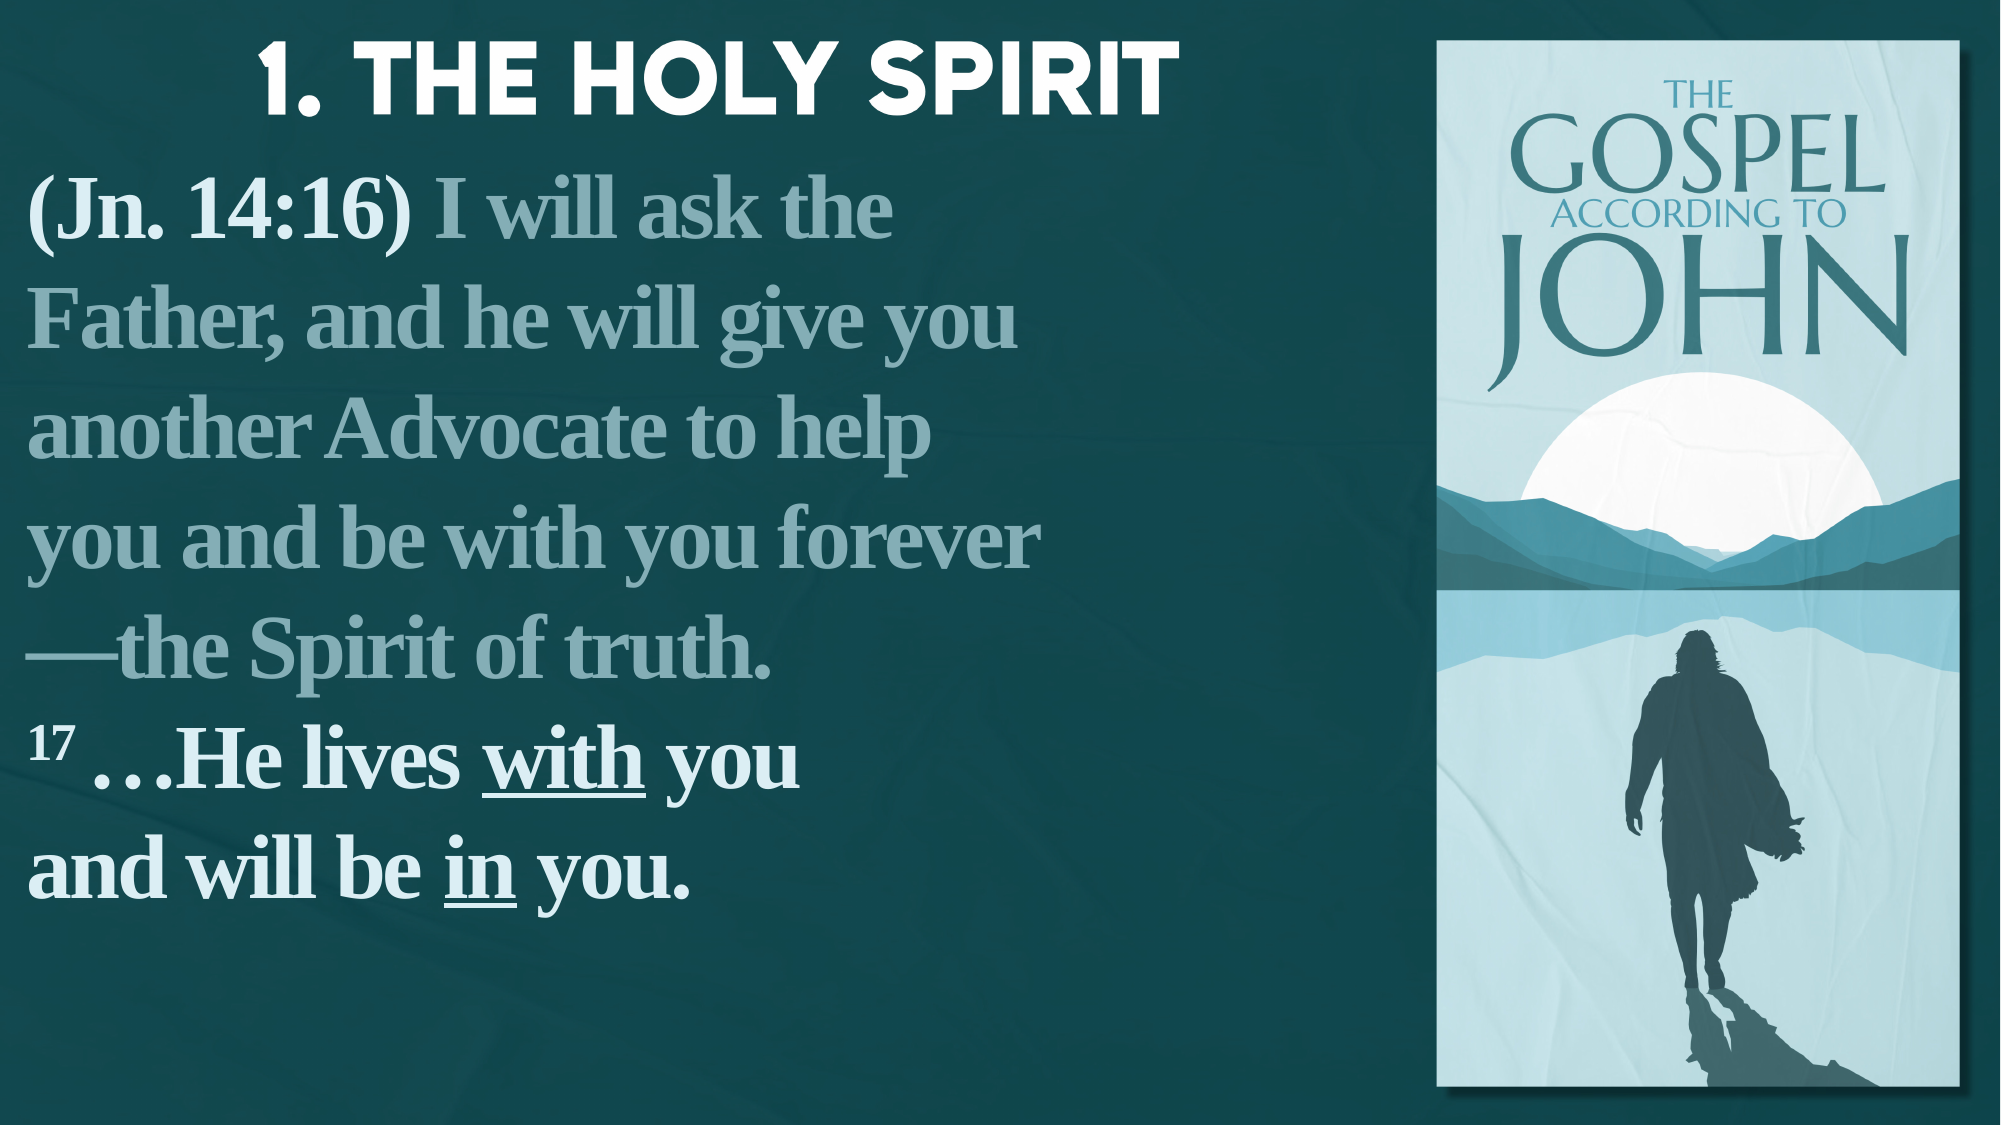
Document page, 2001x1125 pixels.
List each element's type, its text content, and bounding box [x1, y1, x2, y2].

text_box (Jn. 14:16) I will ask the Father, and he will give you another Advocate to help you and be with you forever—the Spirit of truth. 17 …He lives with you and will be in you. [11, 139, 1088, 924]
picture [0, 0, 2001, 1125]
